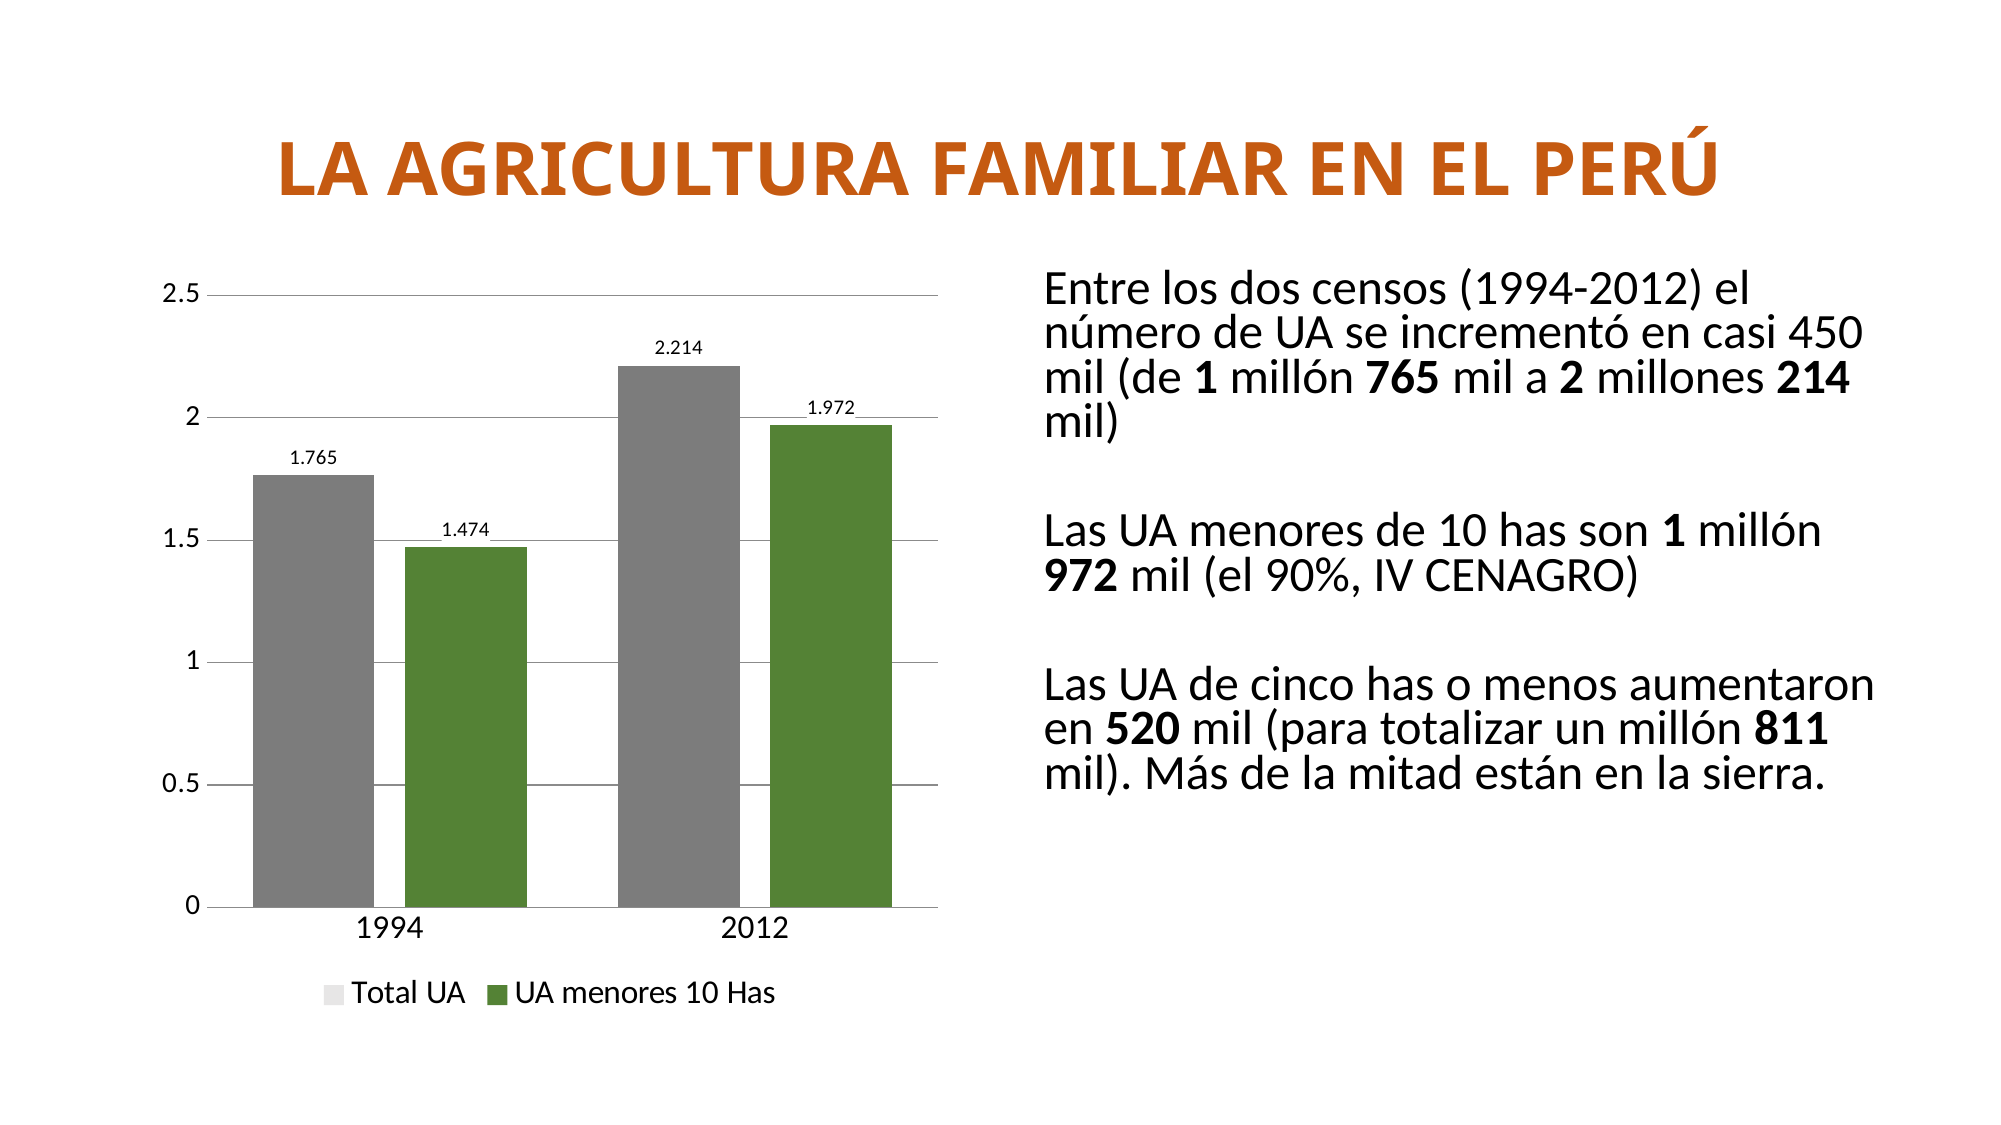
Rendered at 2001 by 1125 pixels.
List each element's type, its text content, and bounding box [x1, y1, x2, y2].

list Entre los dos censos (1994-2012) el número de UA se incrementó en casi 450 mil (de 1 millón 765 mil a 2 millones 214 mil) Las UA menores de 10 has son 1 millón 972 mil (el 90%, IV CENAGRO) Las UA de cinco has o menos aumentaron en 520 mil (para totalizar un millón 811 mil). Más de la mitad están en la sierra. [999, 261, 1903, 1015]
title LA AGRICULTURA FAMILIAR EN EL PERÚ [137, 59, 1863, 278]
chart [145, 265, 954, 1019]
